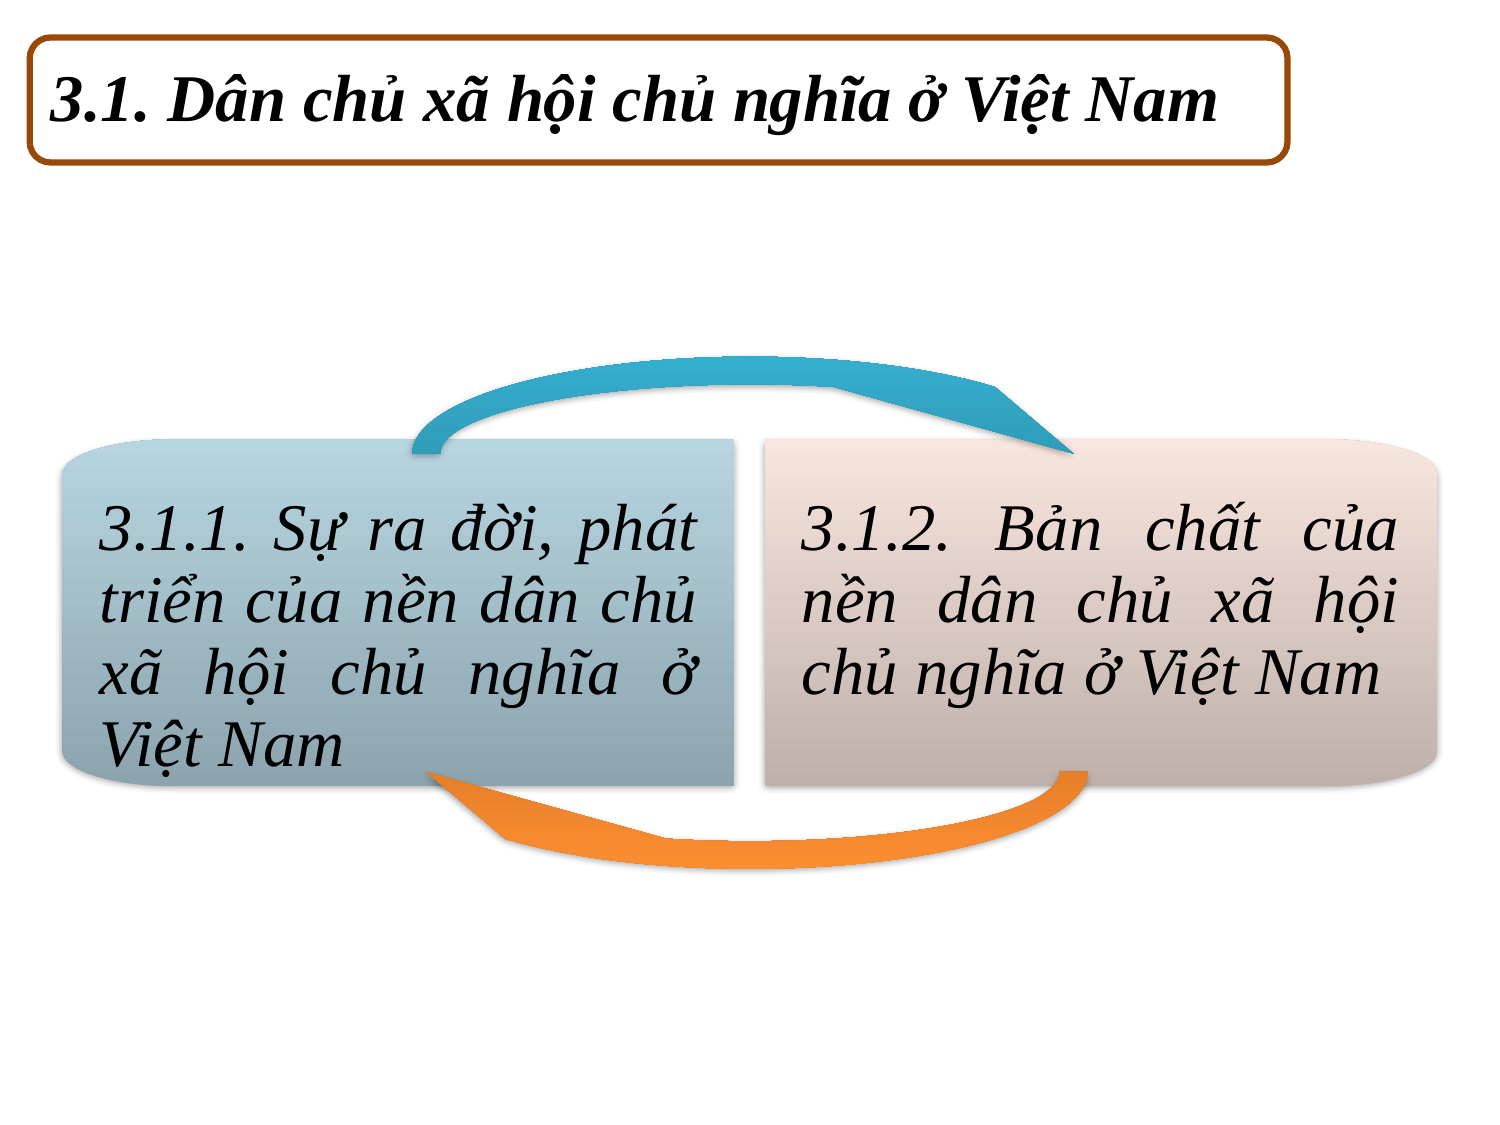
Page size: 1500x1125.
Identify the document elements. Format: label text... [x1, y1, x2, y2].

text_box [62, 342, 1438, 883]
text_box 3.1. Dân chủ xã hội chủ nghĩa ở Việt Nam [27, 35, 1290, 165]
